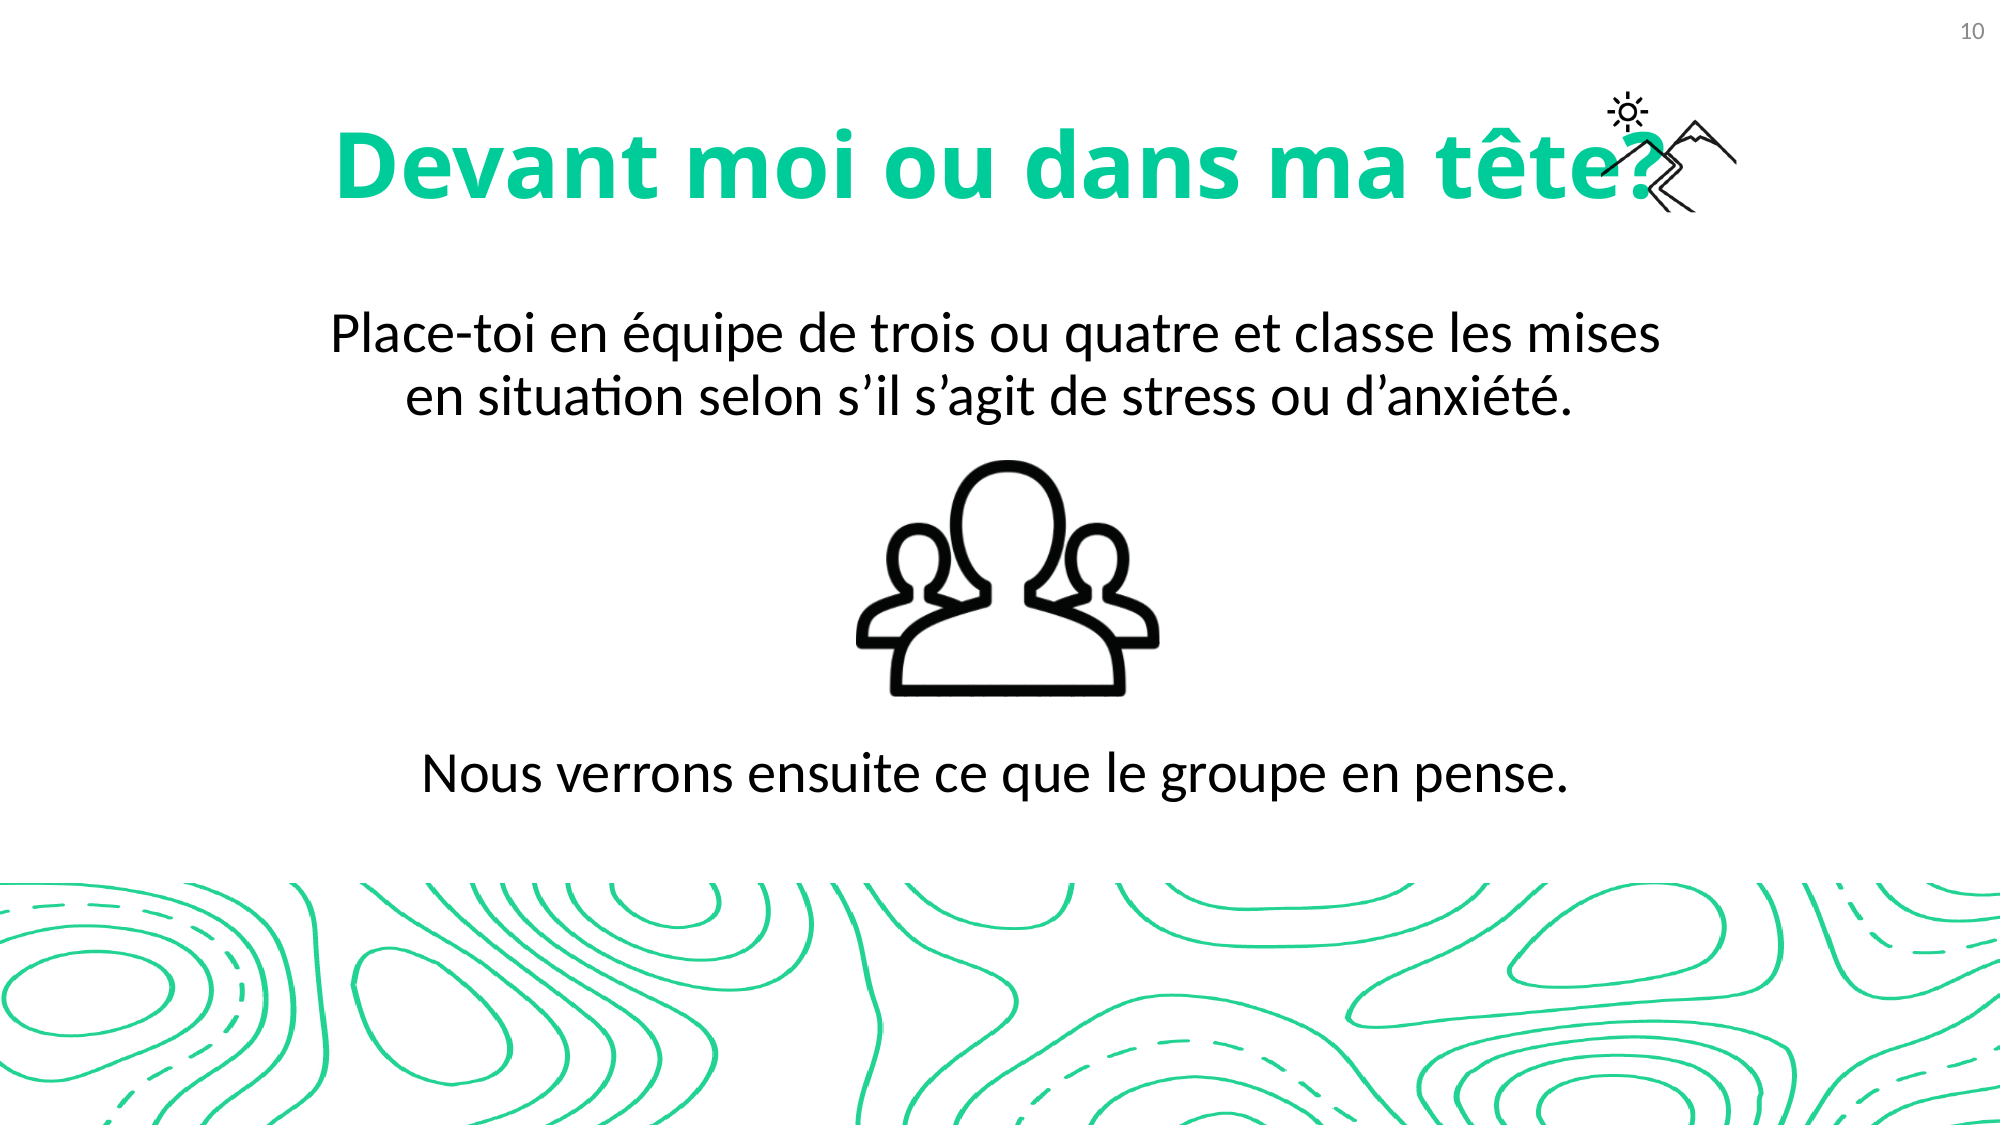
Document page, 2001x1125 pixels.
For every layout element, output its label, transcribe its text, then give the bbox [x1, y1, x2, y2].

list Place-toi en équipe de trois ou quatre et classe les mises en situation selon s’il s’agit de stress ou d’anxiété. Nous verrons ensuite ce que le groupe en pense. [285, 294, 1715, 834]
picture [809, 437, 1191, 724]
title Devant moi ou dans ma tête? [137, 59, 1863, 278]
picture [0, 883, 2000, 1125]
picture [1593, 77, 1744, 228]
slide_number 10 [1550, 0, 2000, 60]
